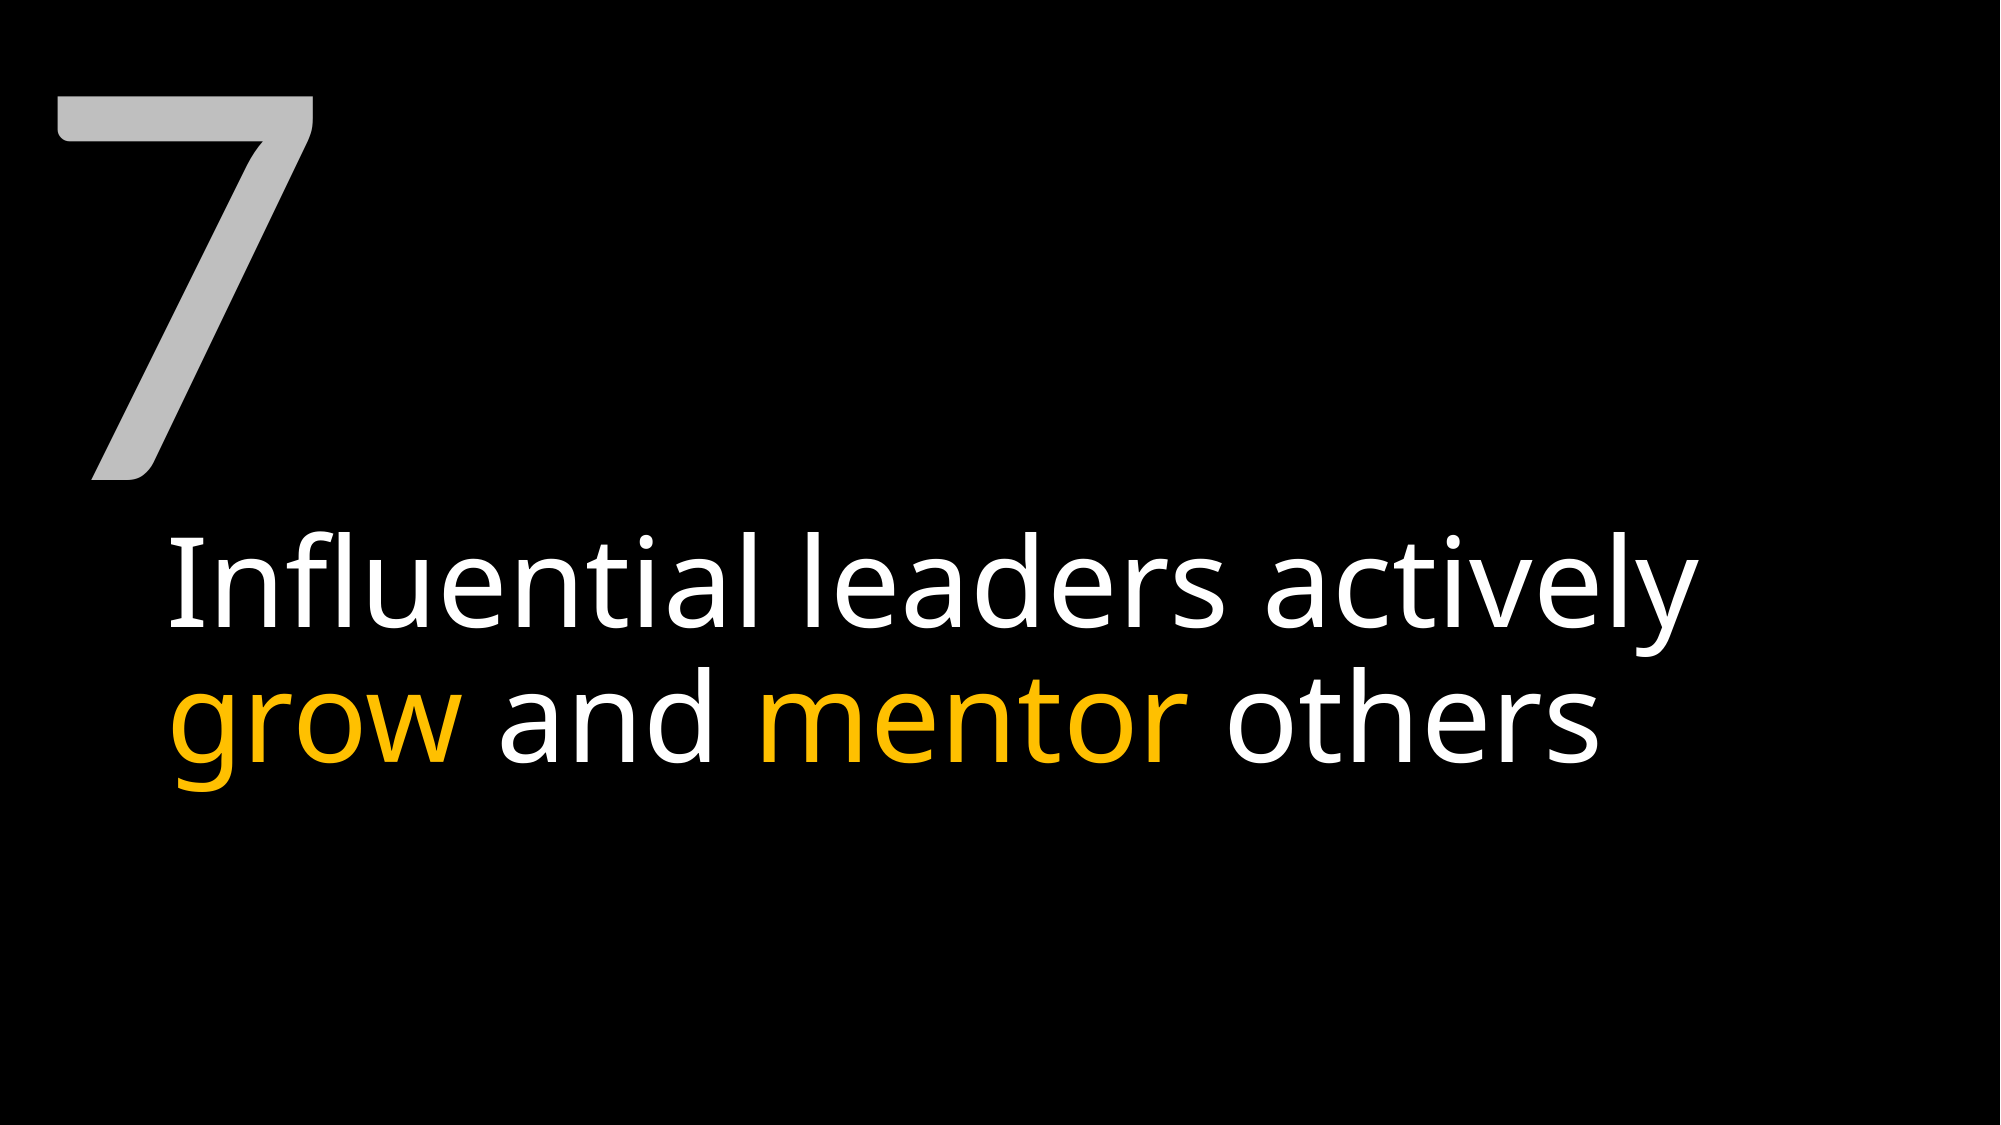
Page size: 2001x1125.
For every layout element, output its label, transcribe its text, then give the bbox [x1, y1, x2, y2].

list 7 [14, 0, 447, 480]
title Influential leaders actively grow and mentor others [151, 479, 1876, 948]
